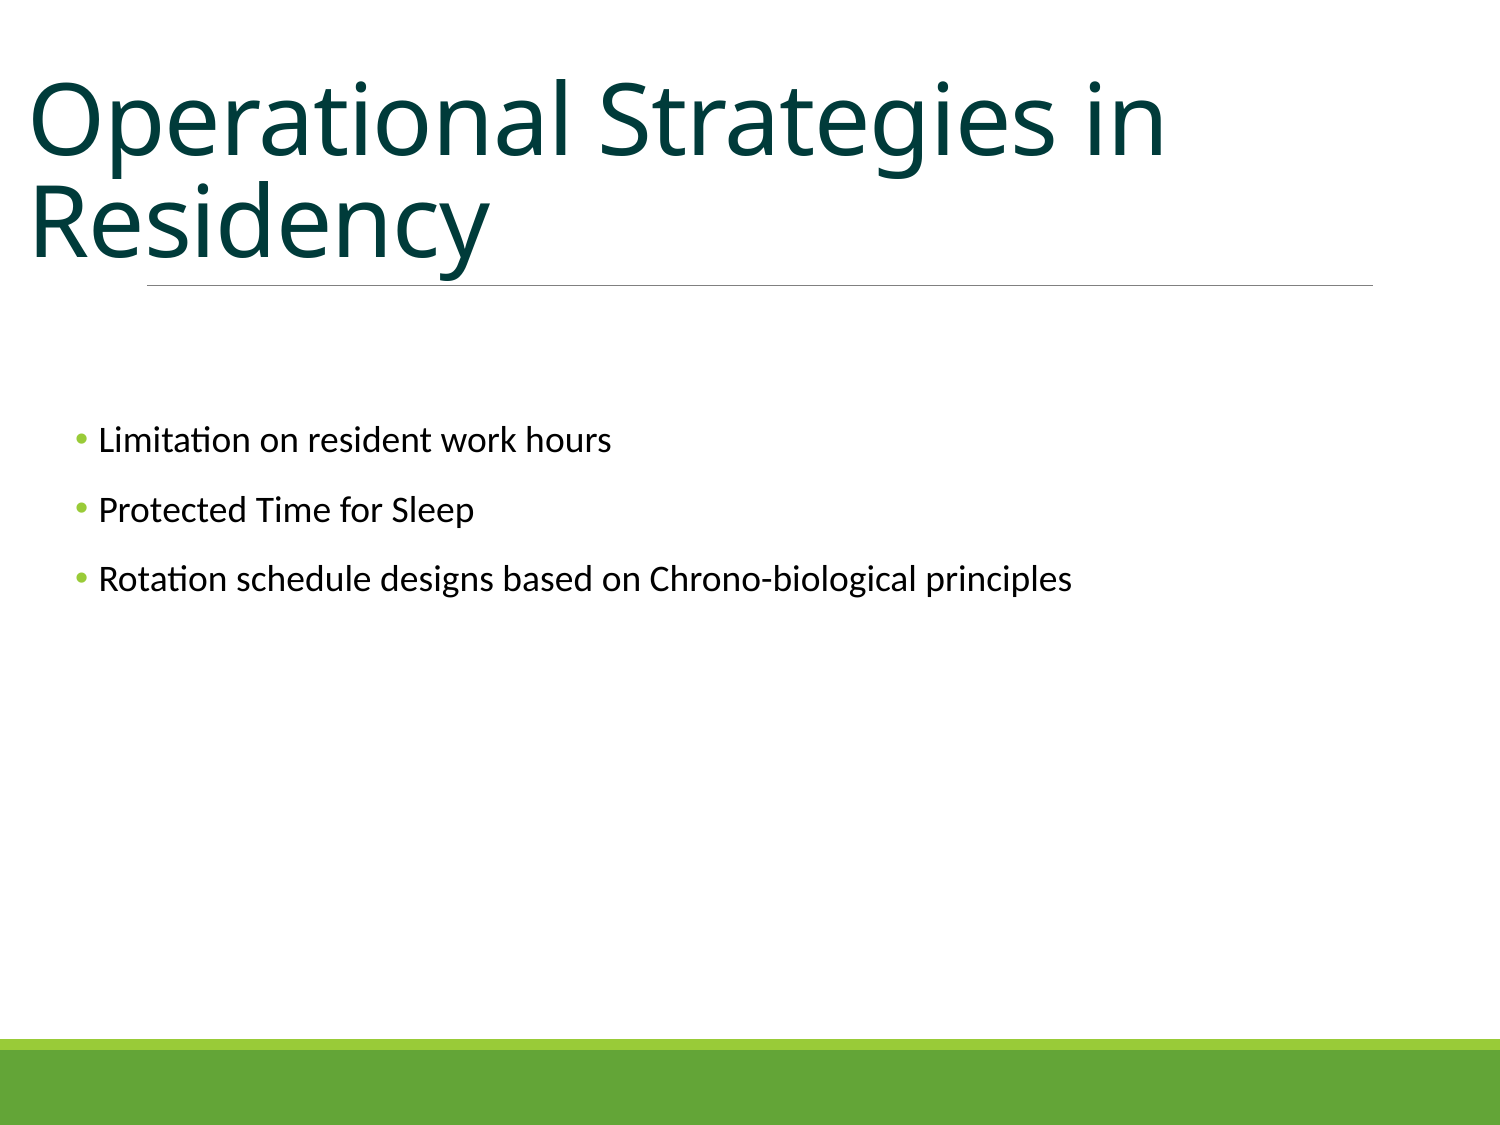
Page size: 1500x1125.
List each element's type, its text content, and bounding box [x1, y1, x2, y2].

list Limitation on resident work hours Protected Time for Sleep Rotation schedule designs based on Chrono-biological principles [75, 412, 1425, 950]
title Operational Strategies in Residency [12, 47, 1475, 285]
